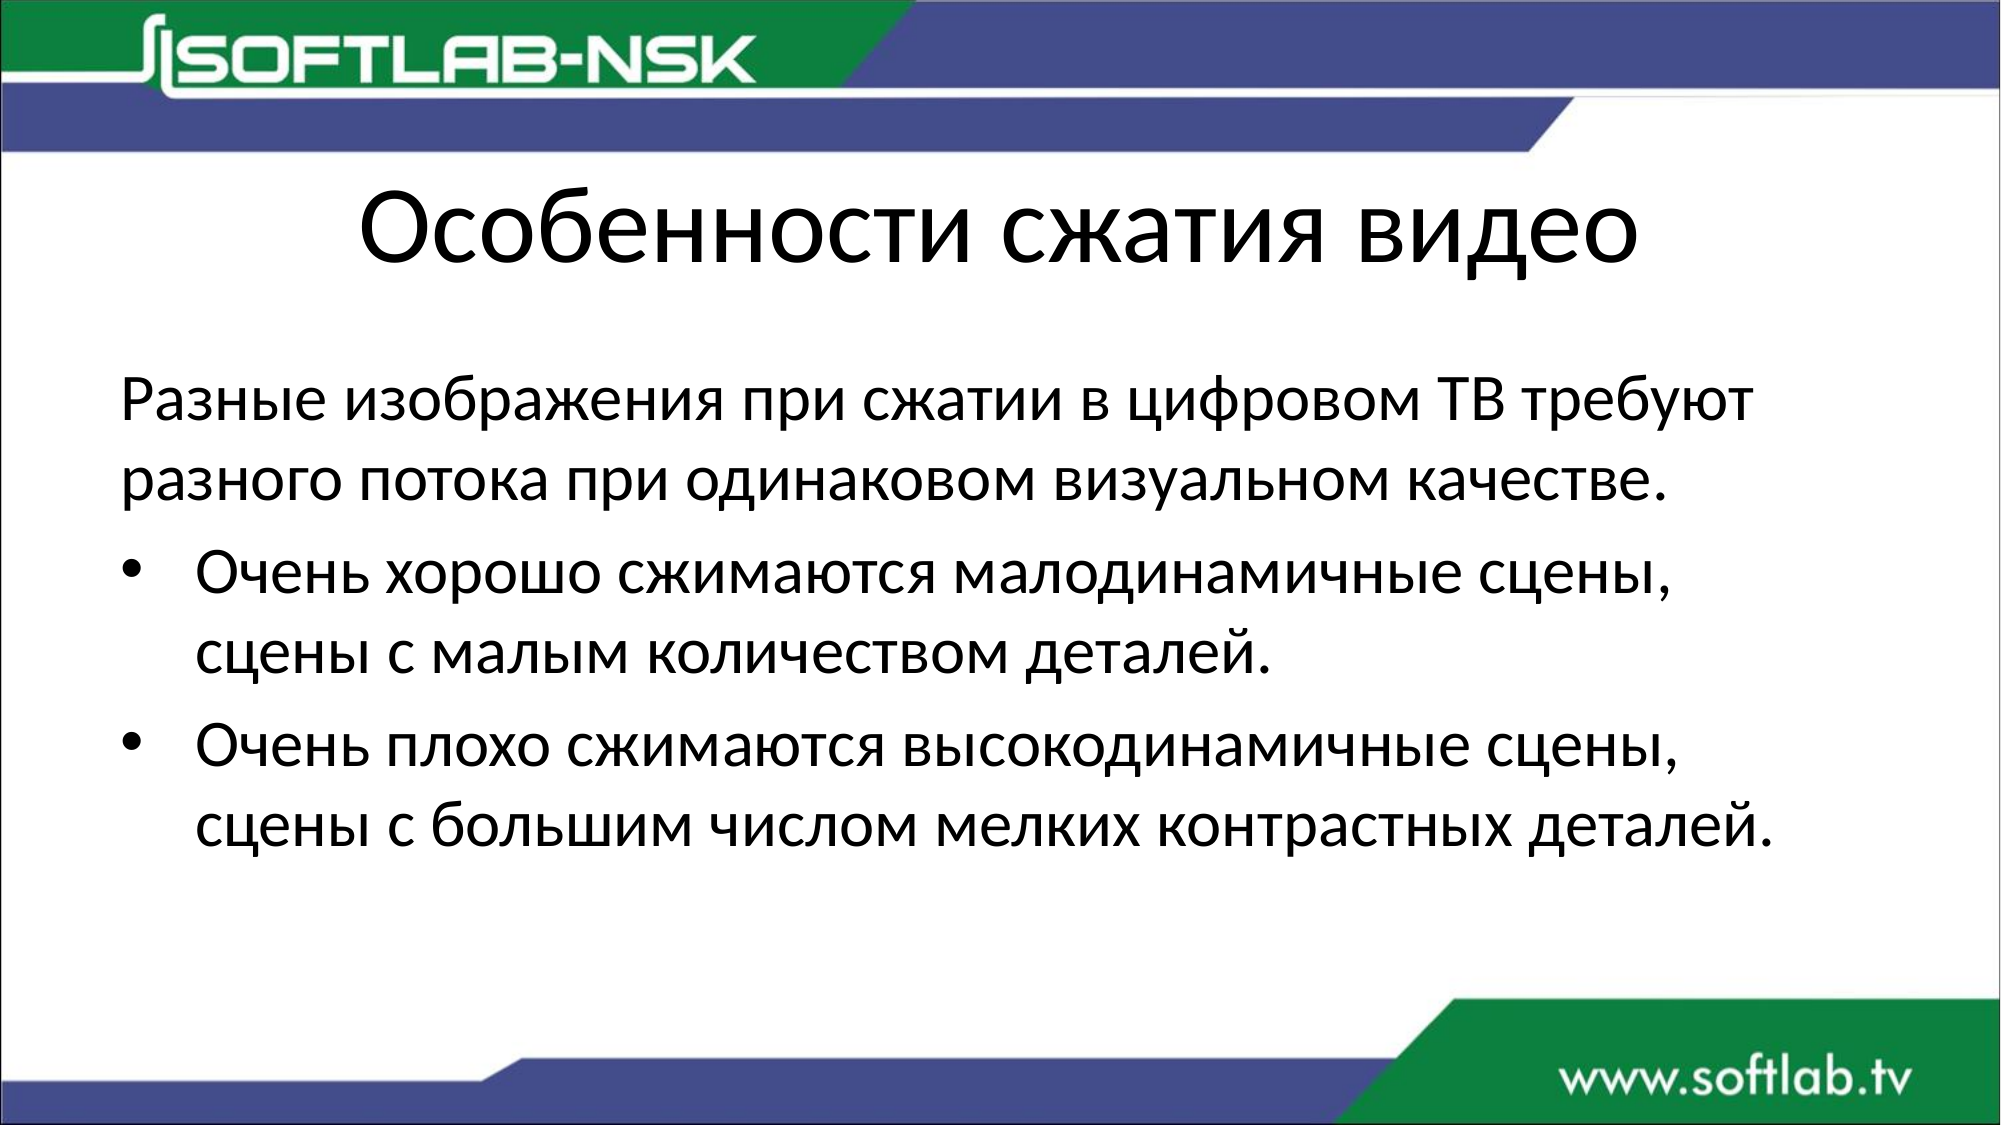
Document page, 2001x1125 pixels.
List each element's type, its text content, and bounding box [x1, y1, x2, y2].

picture [0, 0, 2001, 1125]
title Особенности сжатия видео [99, 140, 1901, 298]
list Разные изображения при сжатии в цифровом ТВ требуют разного потока при одинаковом визуальном качестве. Очень хорошо сжимаются малодинамичные сцены, сцены с малым количеством деталей. Очень плохо сжимаются высокодинамичные сцены, сцены с большим числом мелких контрастных деталей. [99, 343, 1901, 1006]
